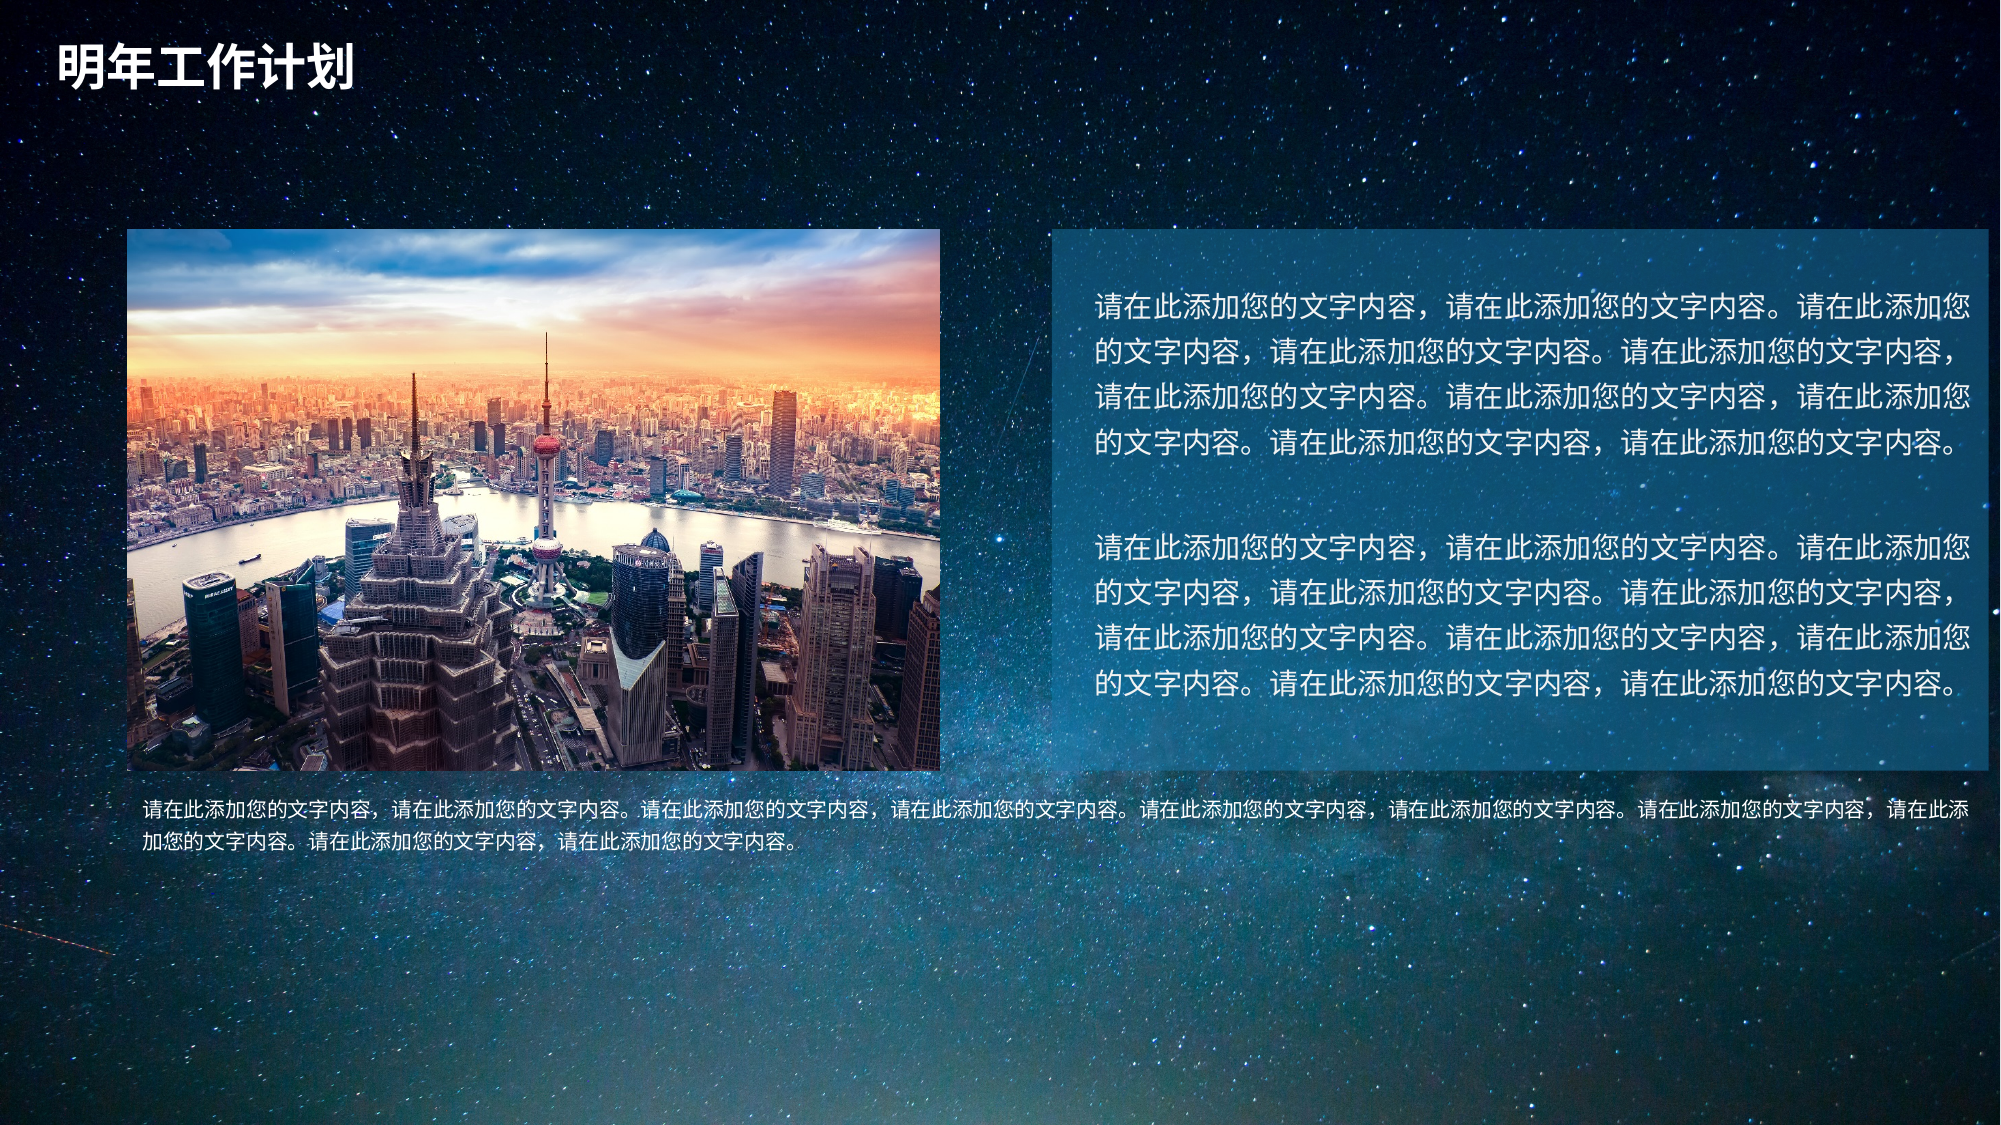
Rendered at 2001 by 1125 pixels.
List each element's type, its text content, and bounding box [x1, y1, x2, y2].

text_box 请在此添加您的文字内容，请在此添加您的文字内容。请在此添加您的文字内容，请在此添加您的文字内容。请在此添加您的文字内容，请在此添加您的文字内容。请在此添加您的文字内容，请在此添加您的文字内容。请在此添加您的文字内容，请在此添加您的文字内容。 [1077, 270, 1989, 467]
text_box 请在此添加您的文字内容，请在此添加您的文字内容。请在此添加您的文字内容，请在此添加您的文字内容。请在此添加您的文字内容，请在此添加您的文字内容。请在此添加您的文字内容，请在此添加您的文字内容。请在此添加您的文字内容，请在此添加您的文字内容。 [127, 781, 1989, 894]
text_box 明年工作计划 [41, 27, 372, 103]
text_box [1051, 228, 1990, 772]
picture [0, 0, 2001, 1125]
text_box 请在此添加您的文字内容，请在此添加您的文字内容。请在此添加您的文字内容，请在此添加您的文字内容。请在此添加您的文字内容，请在此添加您的文字内容。请在此添加您的文字内容，请在此添加您的文字内容。请在此添加您的文字内容，请在此添加您的文字内容。 [1077, 511, 1989, 708]
